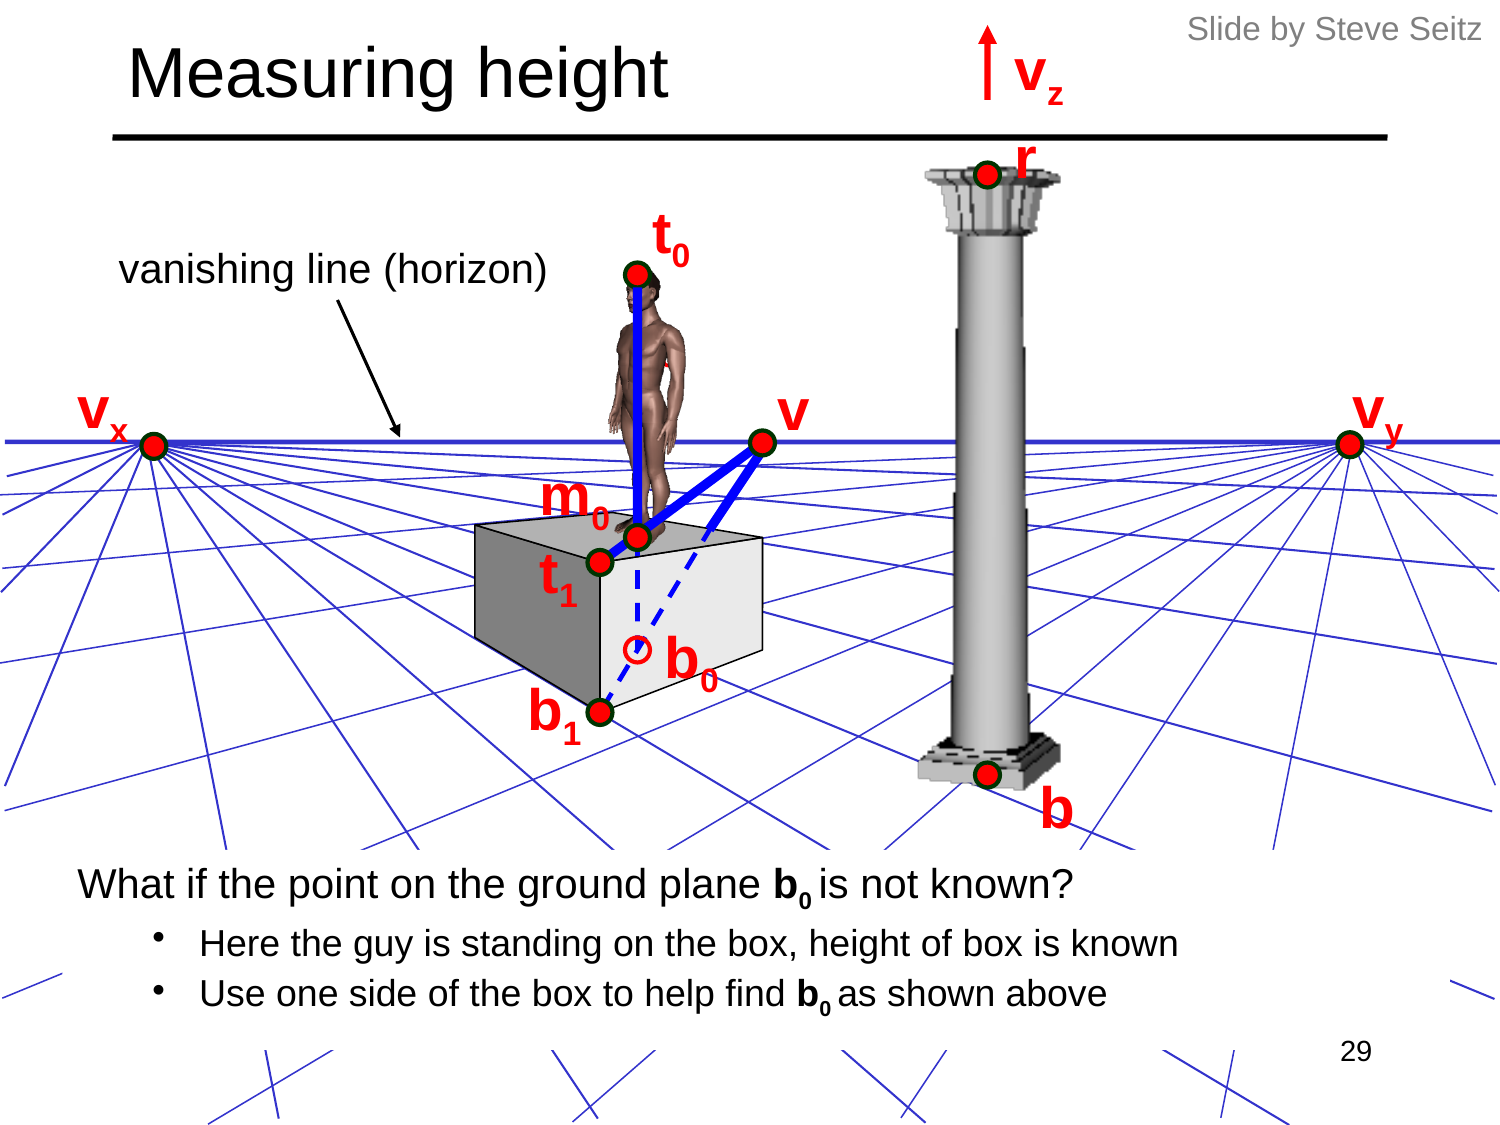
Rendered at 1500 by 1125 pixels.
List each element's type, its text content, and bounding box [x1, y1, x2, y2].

title Measuring height [112, 0, 1388, 138]
picture [596, 262, 688, 527]
text_box [150, 433, 164, 439]
picture [912, 155, 1068, 801]
text_box vanishing line (horizon) [103, 234, 564, 300]
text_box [624, 287, 763, 698]
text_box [599, 364, 619, 525]
text_box r [999, 112, 1088, 198]
text_box [337, 300, 401, 438]
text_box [0, 442, 1498, 1125]
text_box vx [62, 362, 150, 439]
text_box vy [1337, 362, 1425, 439]
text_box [641, 704, 763, 713]
text_box vz [999, 24, 1088, 112]
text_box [766, 364, 826, 563]
text_box Slide by Steve Seitz [1172, 0, 1499, 55]
text_box t0 [637, 187, 750, 282]
text_box [981, 24, 994, 100]
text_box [512, 527, 638, 751]
